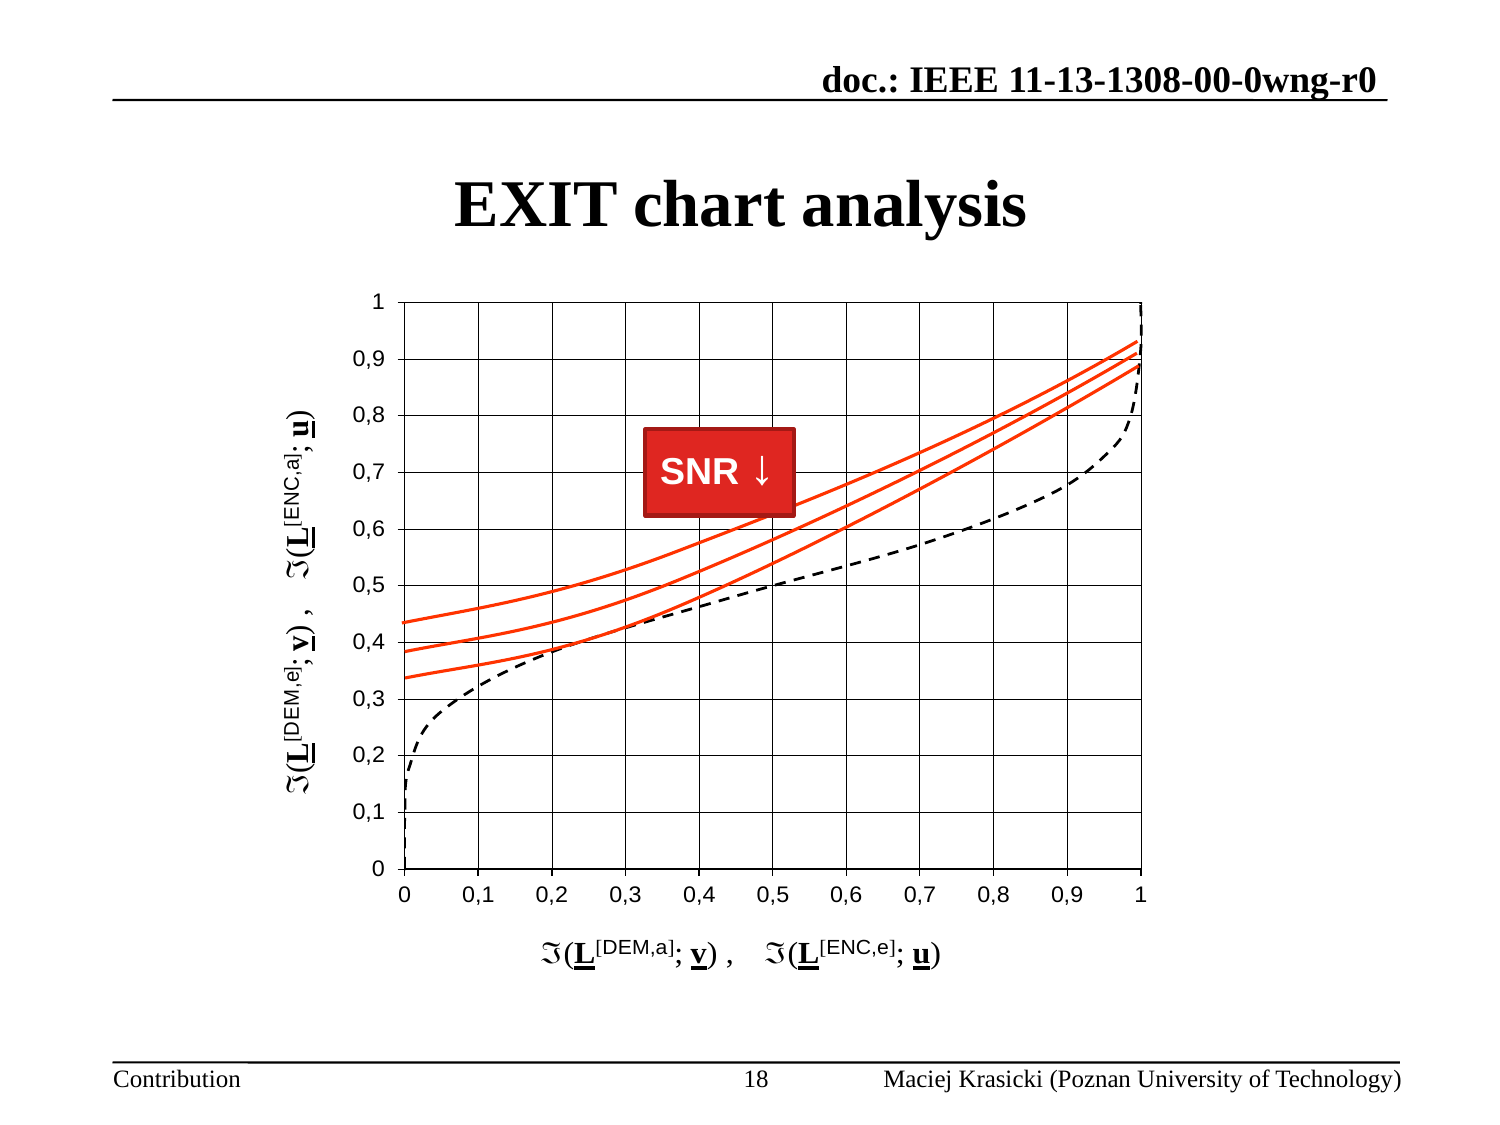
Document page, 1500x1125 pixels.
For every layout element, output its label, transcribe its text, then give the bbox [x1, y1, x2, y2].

slide_number 18 [712, 1061, 800, 1093]
footer Maciej Krasicki (Poznan University of Technology) [875, 1061, 1402, 1093]
title EXIT chart analysis [112, 112, 1388, 288]
picture [265, 255, 1177, 1002]
